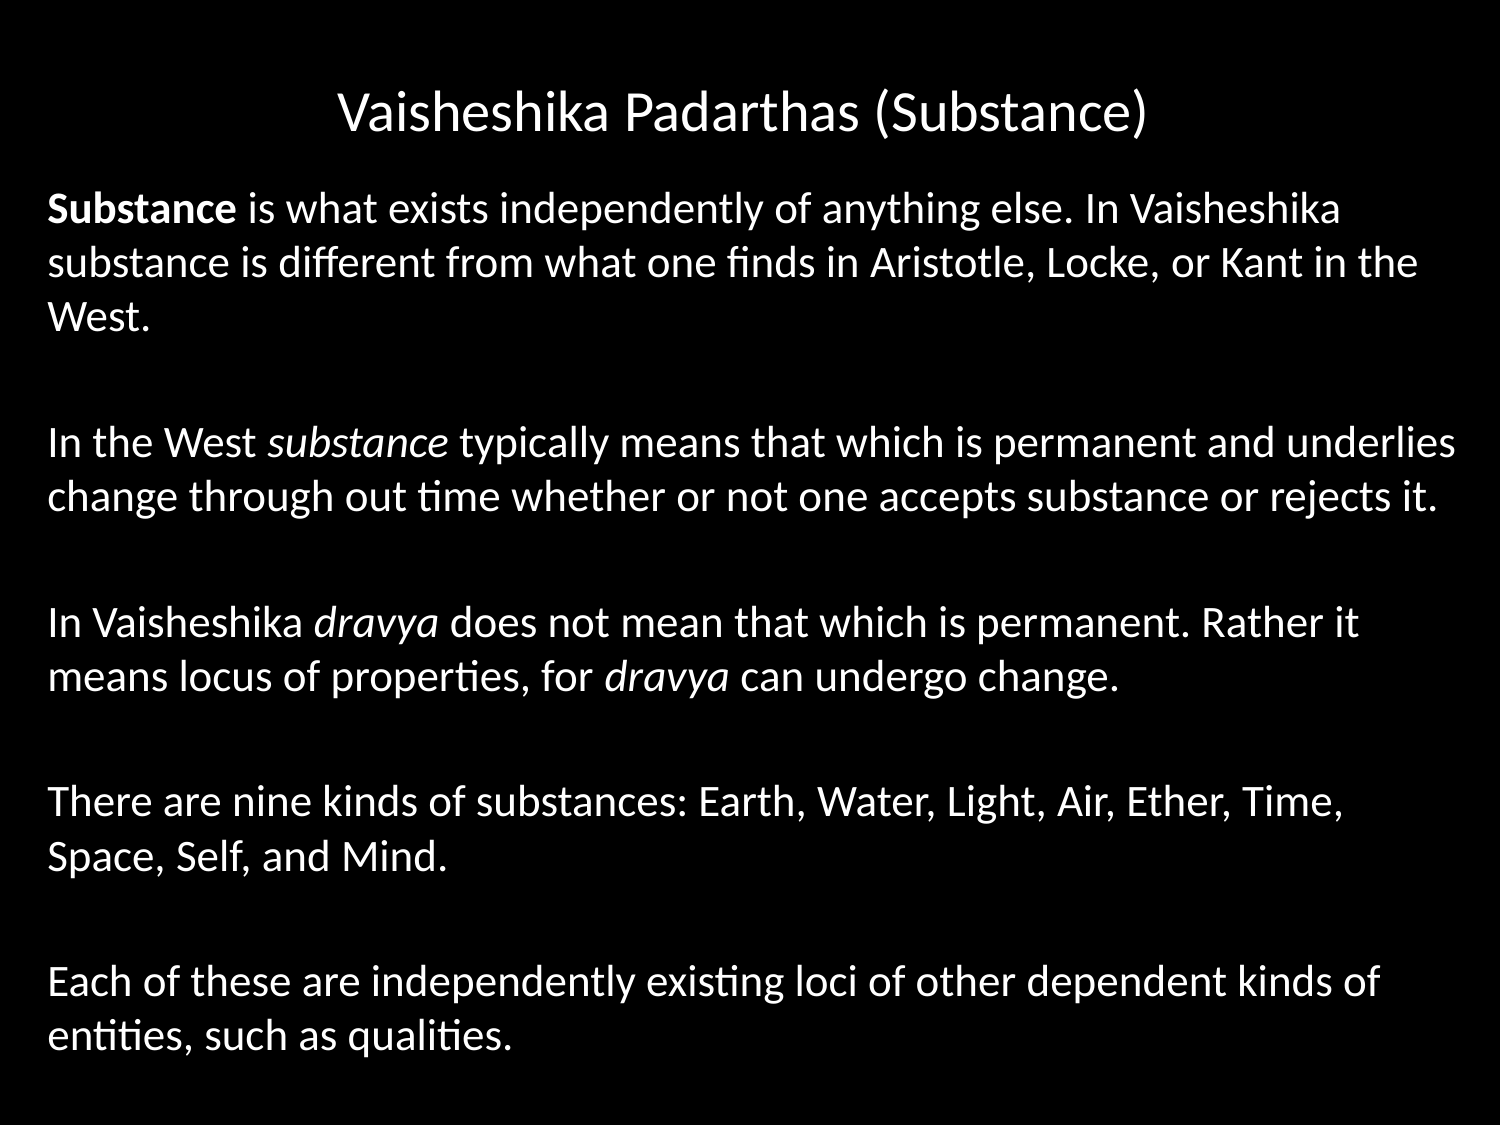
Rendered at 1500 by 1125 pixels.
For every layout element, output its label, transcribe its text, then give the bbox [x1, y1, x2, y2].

list Substance is what exists independently of anything else. In Vaisheshika substance is different from what one finds in Aristotle, Locke, or Kant in the West. In the West substance typically means that which is permanent and underlies change through out time whether or not one accepts substance or rejects it. In Vaisheshika dravya does not mean that which is permanent. Rather it means locus of properties, for dravya can undergo change. There are nine kinds of substances: Earth, Water, Light, Air, Ether, Time, Space, Self, and Mind. Each of these are independently existing loci of other dependent kinds of entities, such as qualities. [32, 170, 1478, 1079]
title Vaisheshika Padarthas (Substance) [62, 45, 1413, 170]
